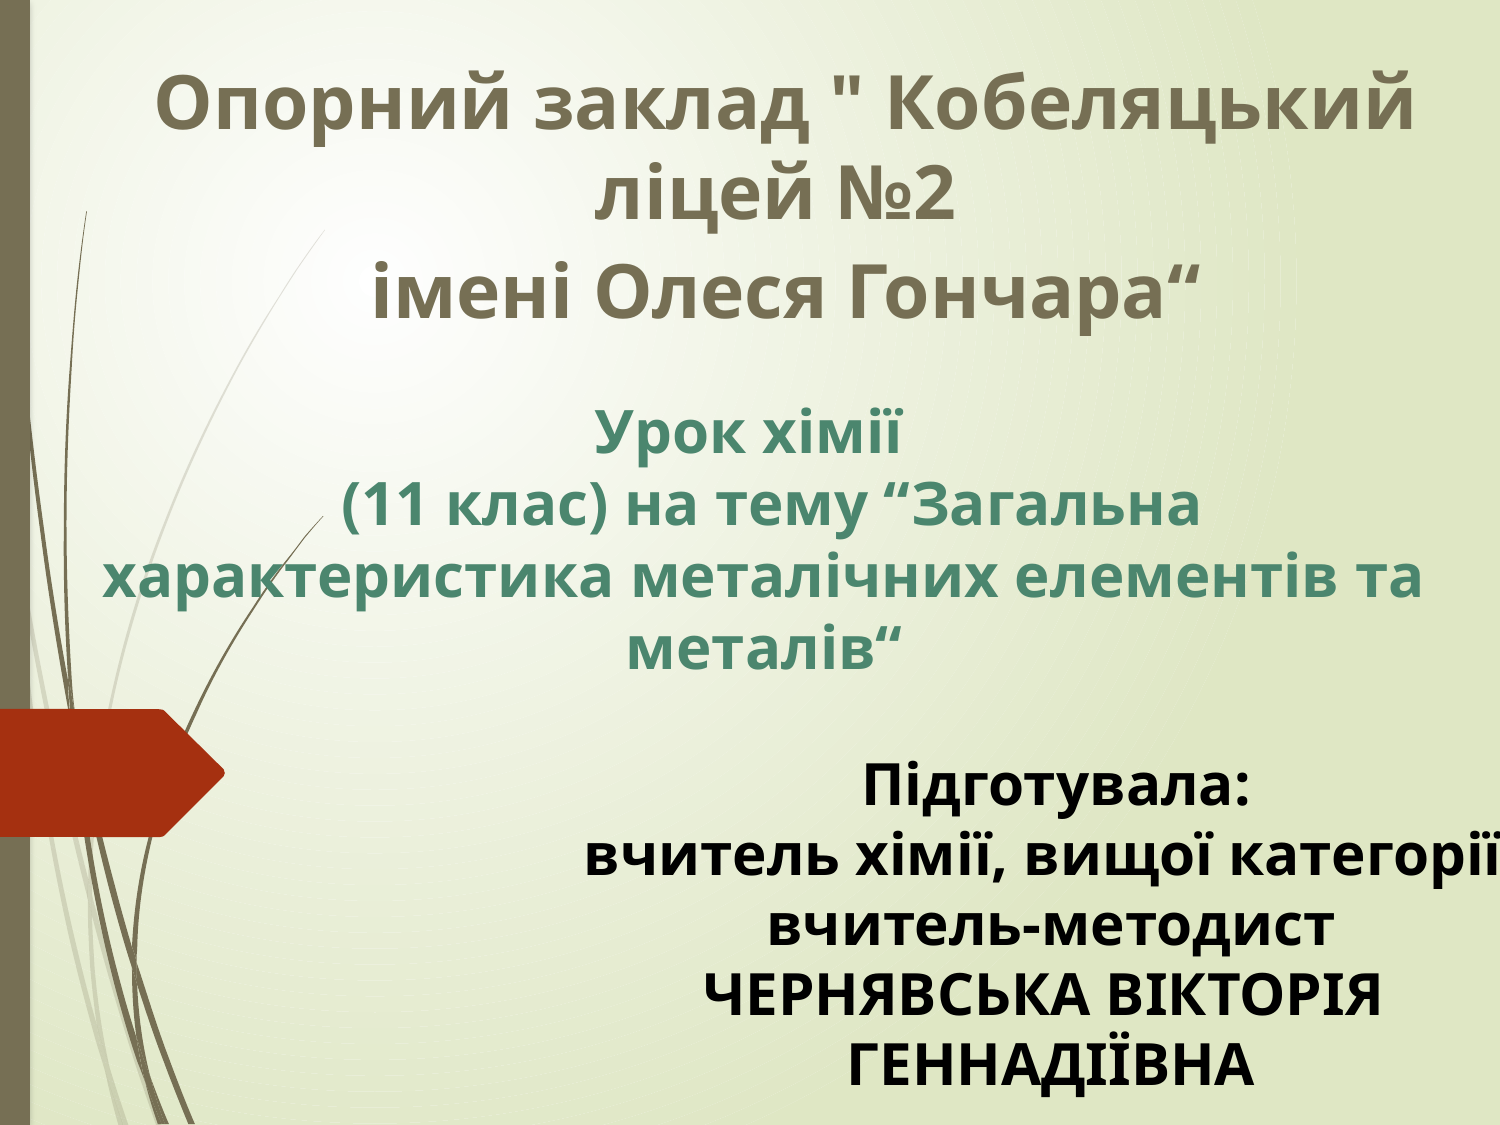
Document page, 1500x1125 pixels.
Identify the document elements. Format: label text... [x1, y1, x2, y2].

text_box Опорний заклад " Кобеляцький ліцей №2 імені Олеся Гончара“ [53, 0, 1500, 245]
text_box Урок хімії (11 клас) на тему “Загальна характеристика металічних елементів та металів“ [76, 245, 1452, 881]
text_box Підготувала: вчитель хімії, вищої категорії, вчитель-методист ЧЕРНЯВСЬКА ВІКТОРІЯ ГЕННАДІЇВНА [569, 739, 1500, 1105]
